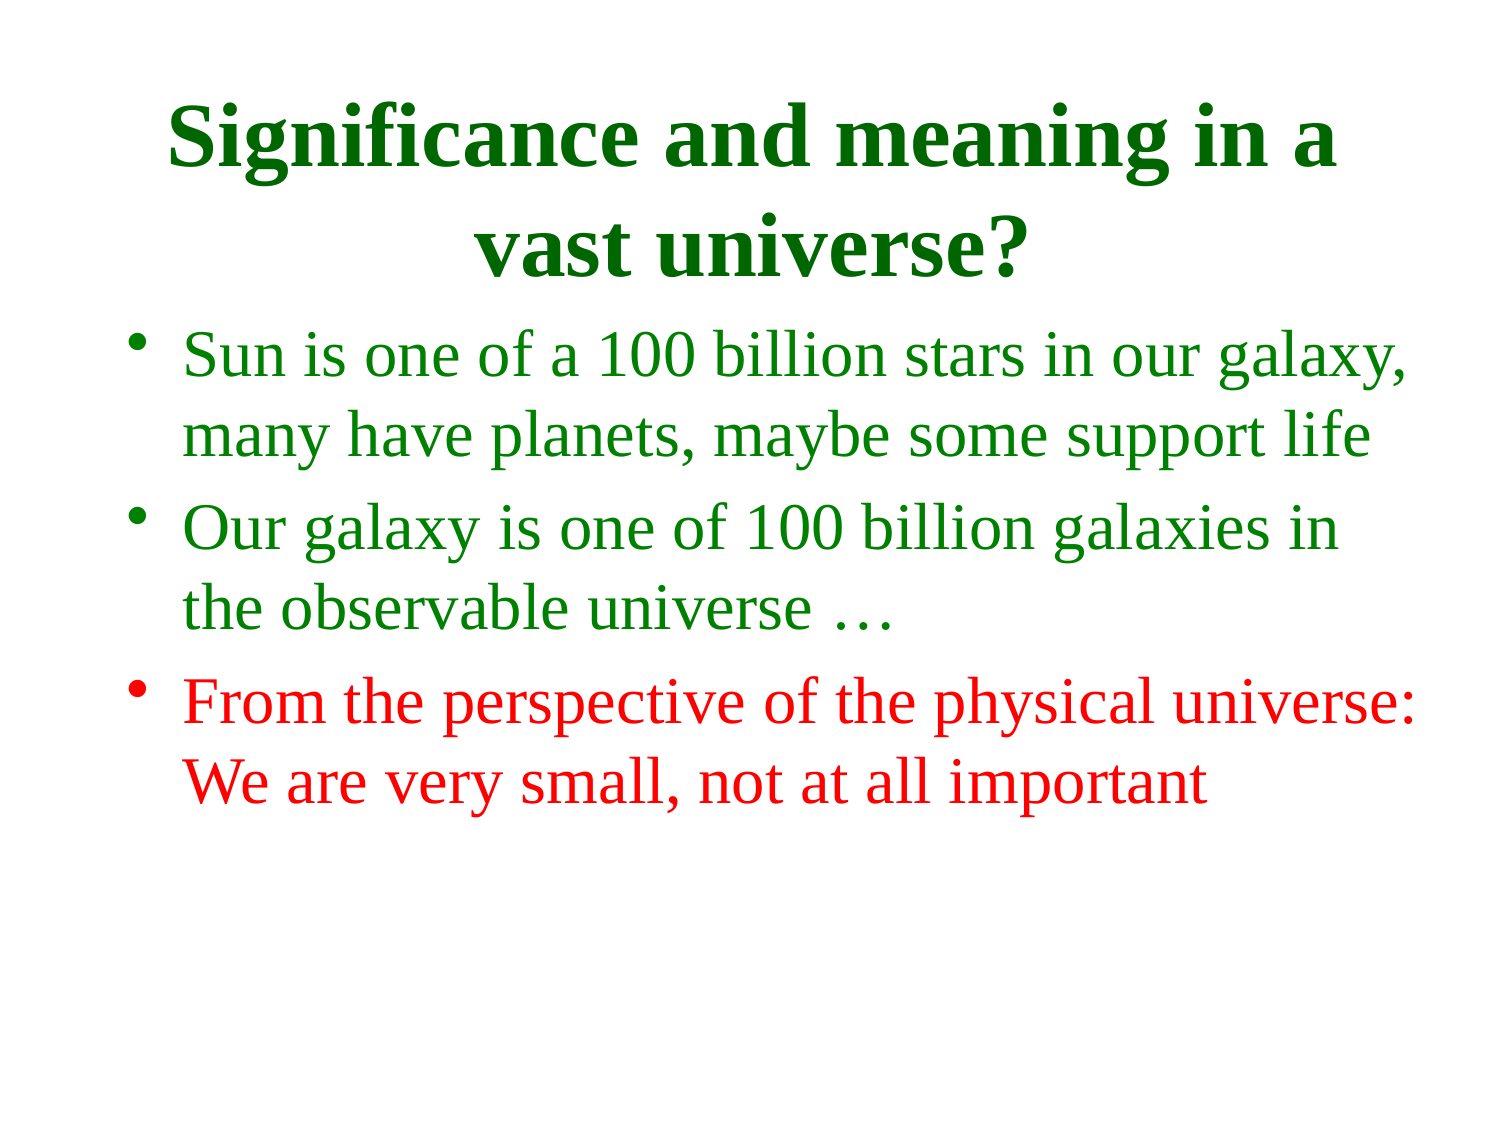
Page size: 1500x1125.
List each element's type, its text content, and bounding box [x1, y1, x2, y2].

text_box Significance and meaning in a vast universe? [116, 91, 1392, 279]
text_box Sun is one of a 100 billion stars in our galaxy, many have planets, maybe some support life Our galaxy is one of 100 billion galaxies in the observable universe … From the perspective of the physical universe: We are very small, not at all important [111, 302, 1447, 1000]
